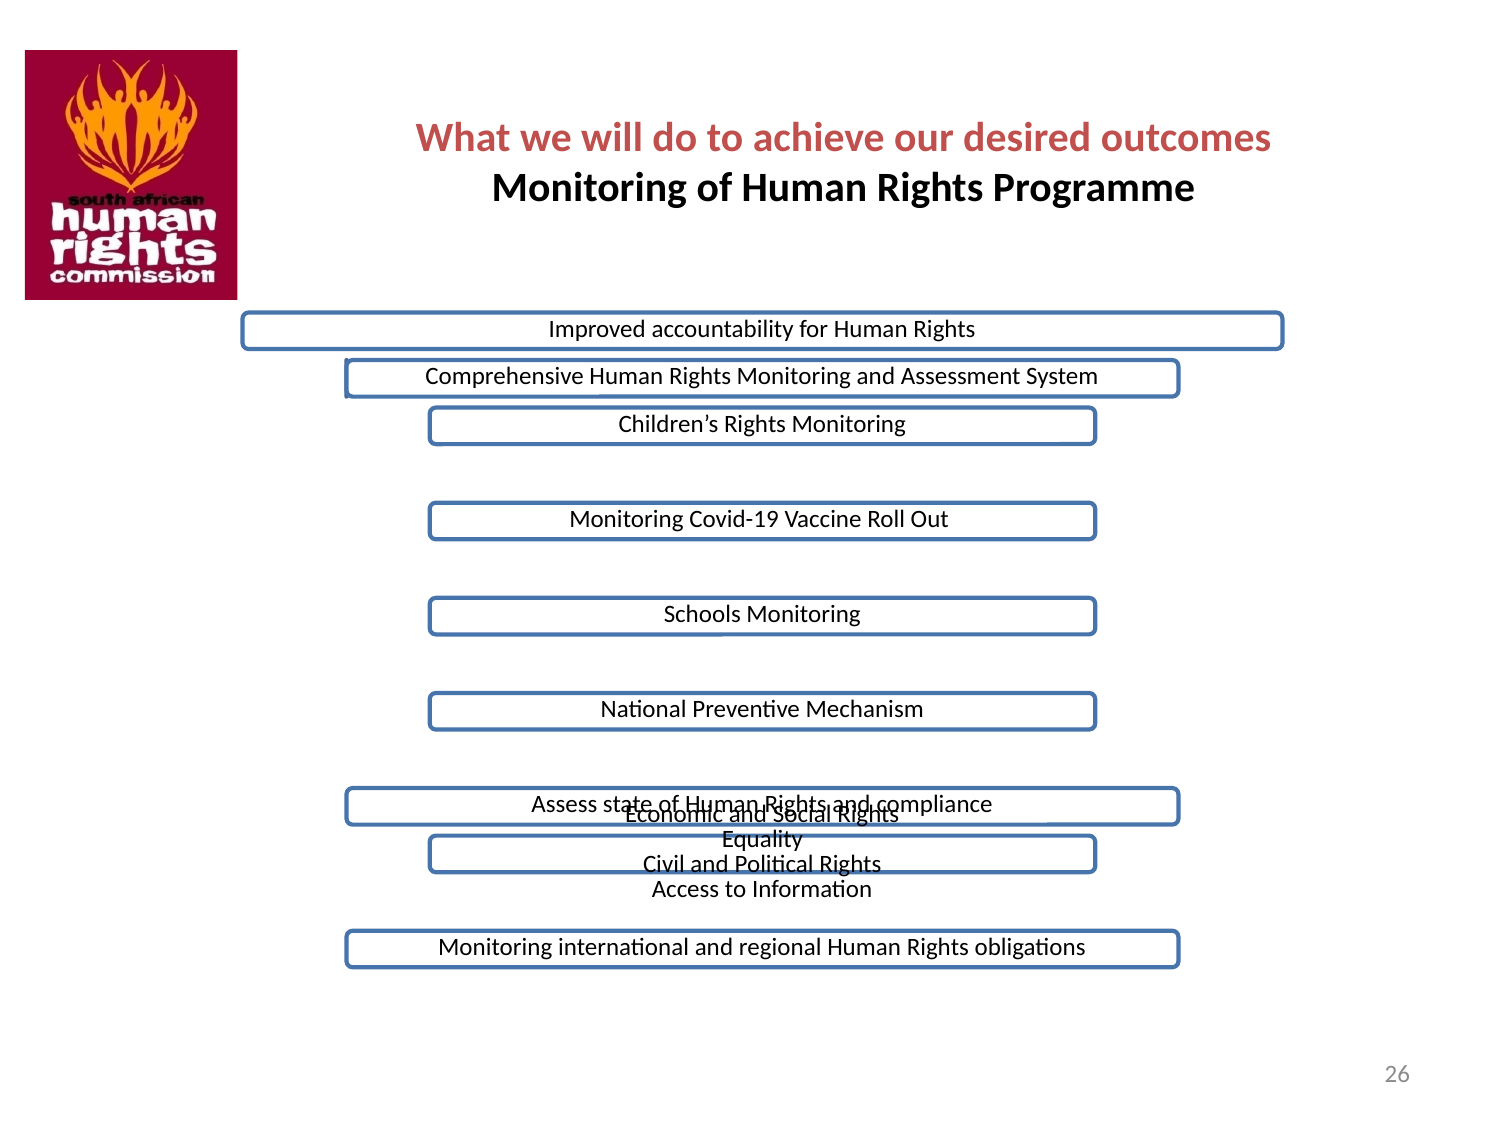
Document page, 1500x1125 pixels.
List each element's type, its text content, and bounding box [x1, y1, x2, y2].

picture [24, 49, 238, 301]
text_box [112, 312, 1413, 1063]
title What we will do to achieve our desired outcomes Monitoring of Human Rights Programme [262, 45, 1425, 275]
slide_number 26 [1074, 1042, 1425, 1103]
